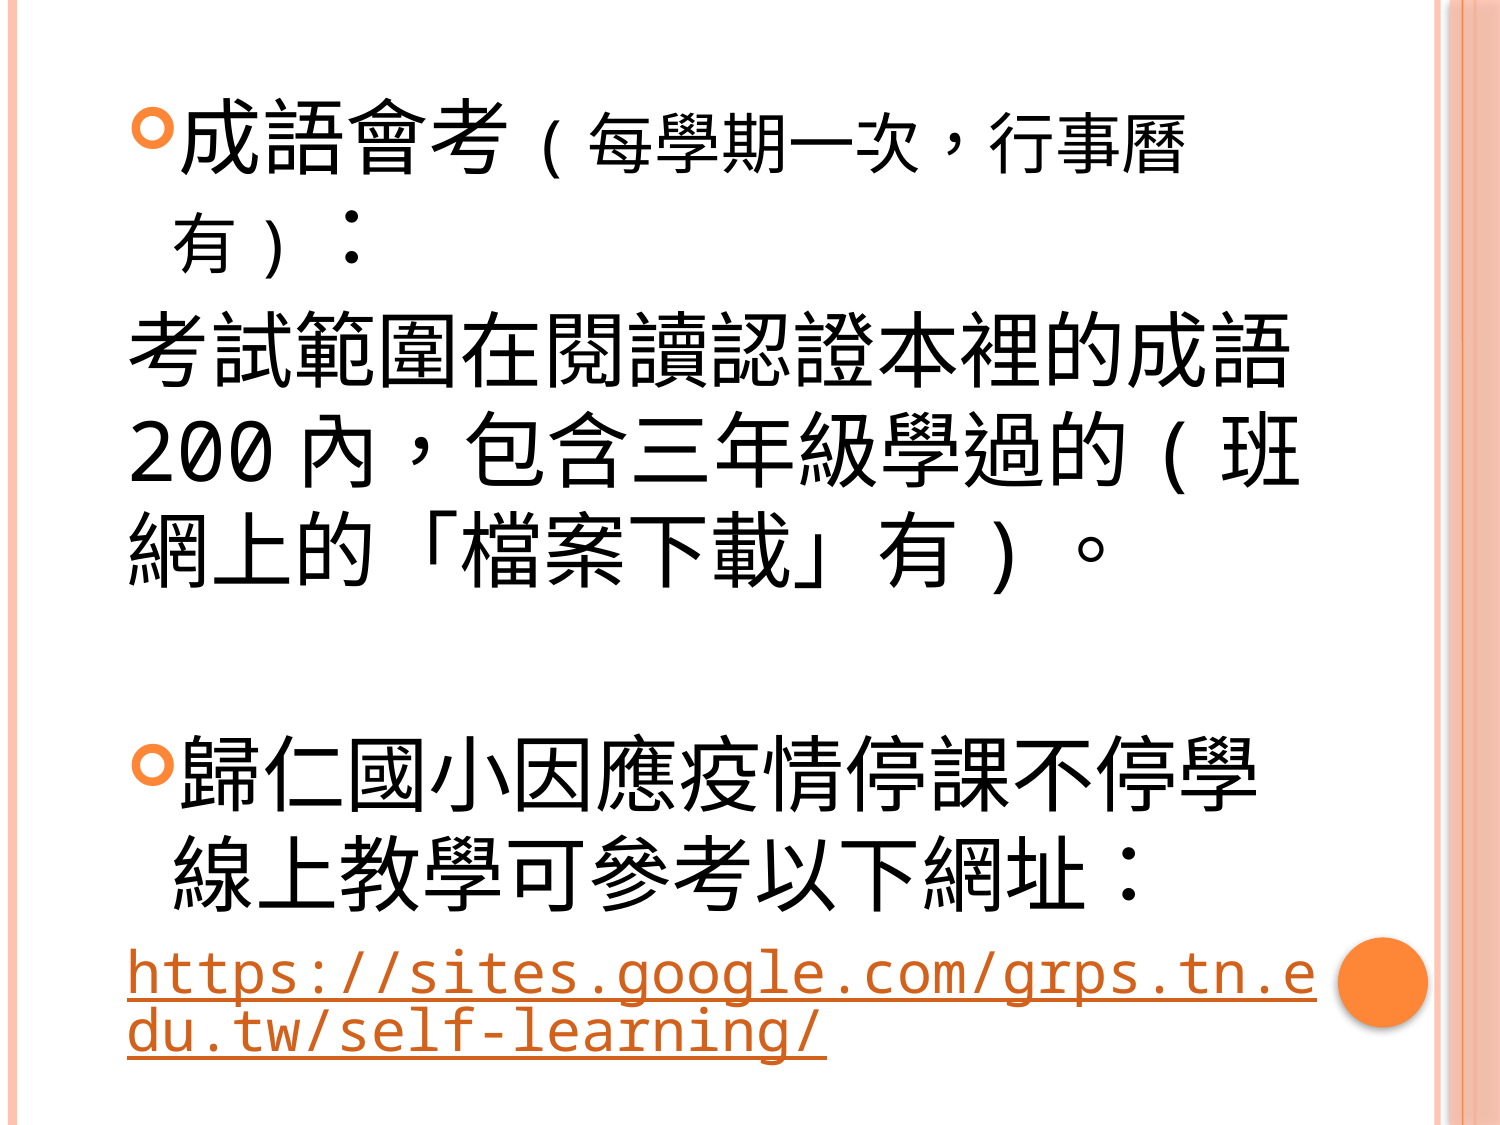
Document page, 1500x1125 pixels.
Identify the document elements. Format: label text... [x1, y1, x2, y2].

list 成語會考(每學期一次，行事曆有)： 考試範圍在閱讀認證本裡的成語200內，包含三年級學過的(班網上的「檔案下載」有)。 歸仁國小因應疫情停課不停學線上教學可參考以下網址： https://sites.google.com/grps.tn.edu.tw/self-learning/ [112, 78, 1338, 1024]
